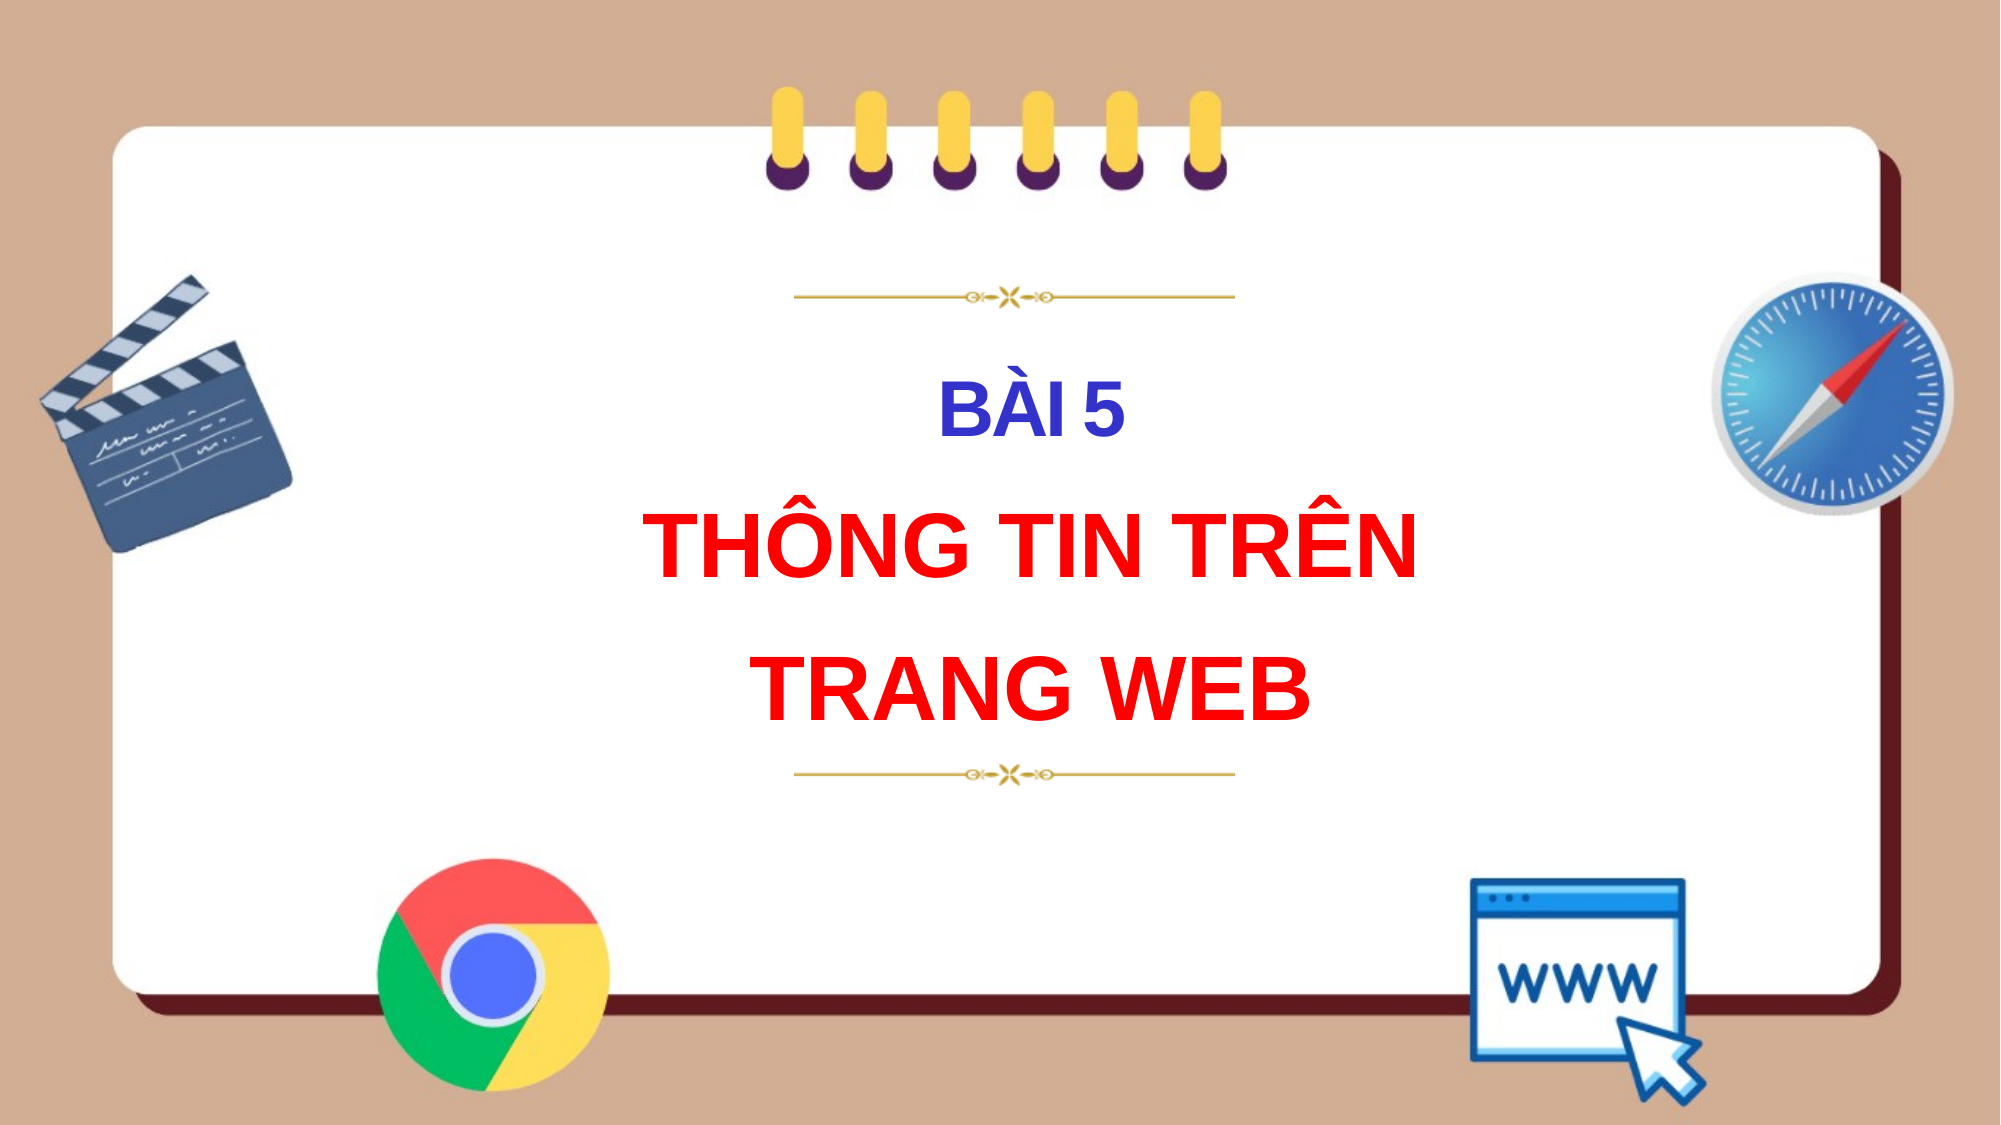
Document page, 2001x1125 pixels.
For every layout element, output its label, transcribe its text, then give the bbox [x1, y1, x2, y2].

picture [0, 0, 2001, 1125]
text_box BÀI 5 THÔNG TIN TRÊN TRANG WEB [456, 321, 1609, 746]
